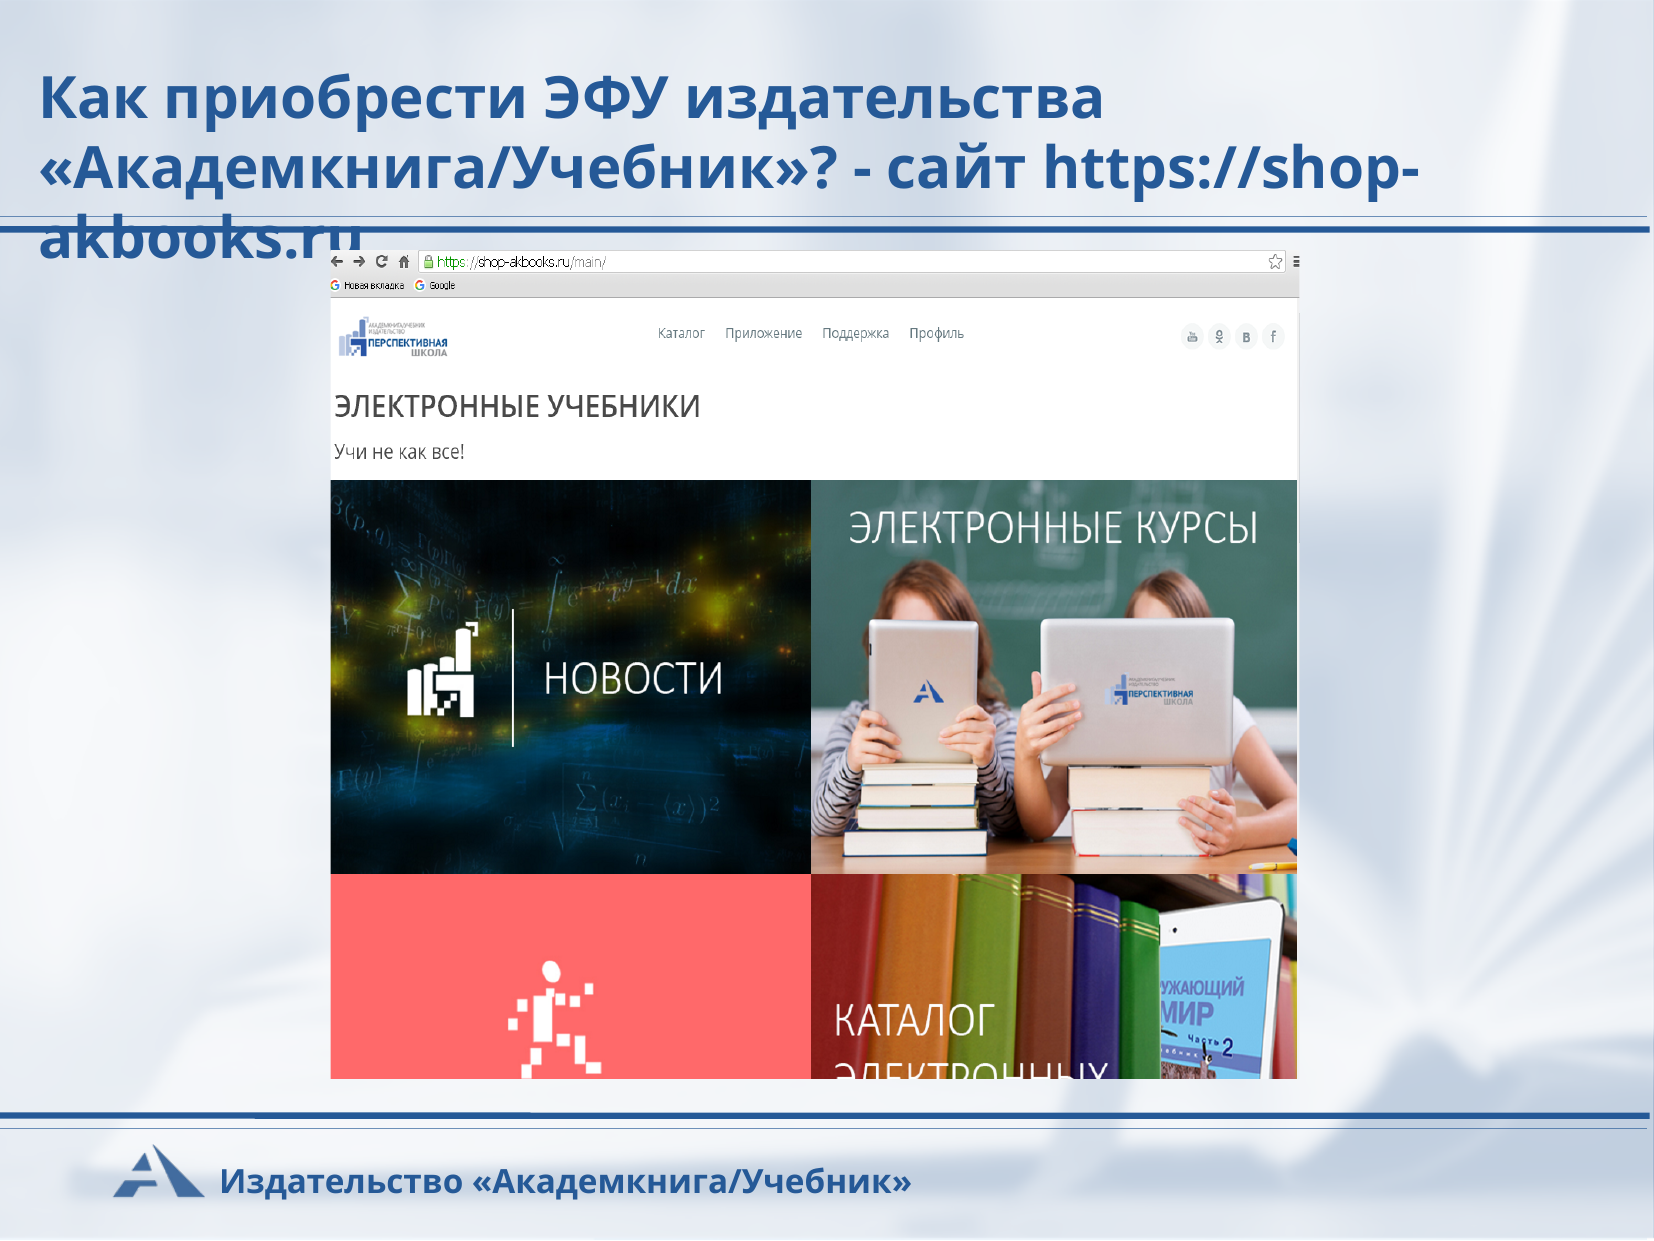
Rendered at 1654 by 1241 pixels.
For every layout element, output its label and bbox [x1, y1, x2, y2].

picture [330, 249, 1300, 1079]
text_box [0, 0, 1654, 1241]
